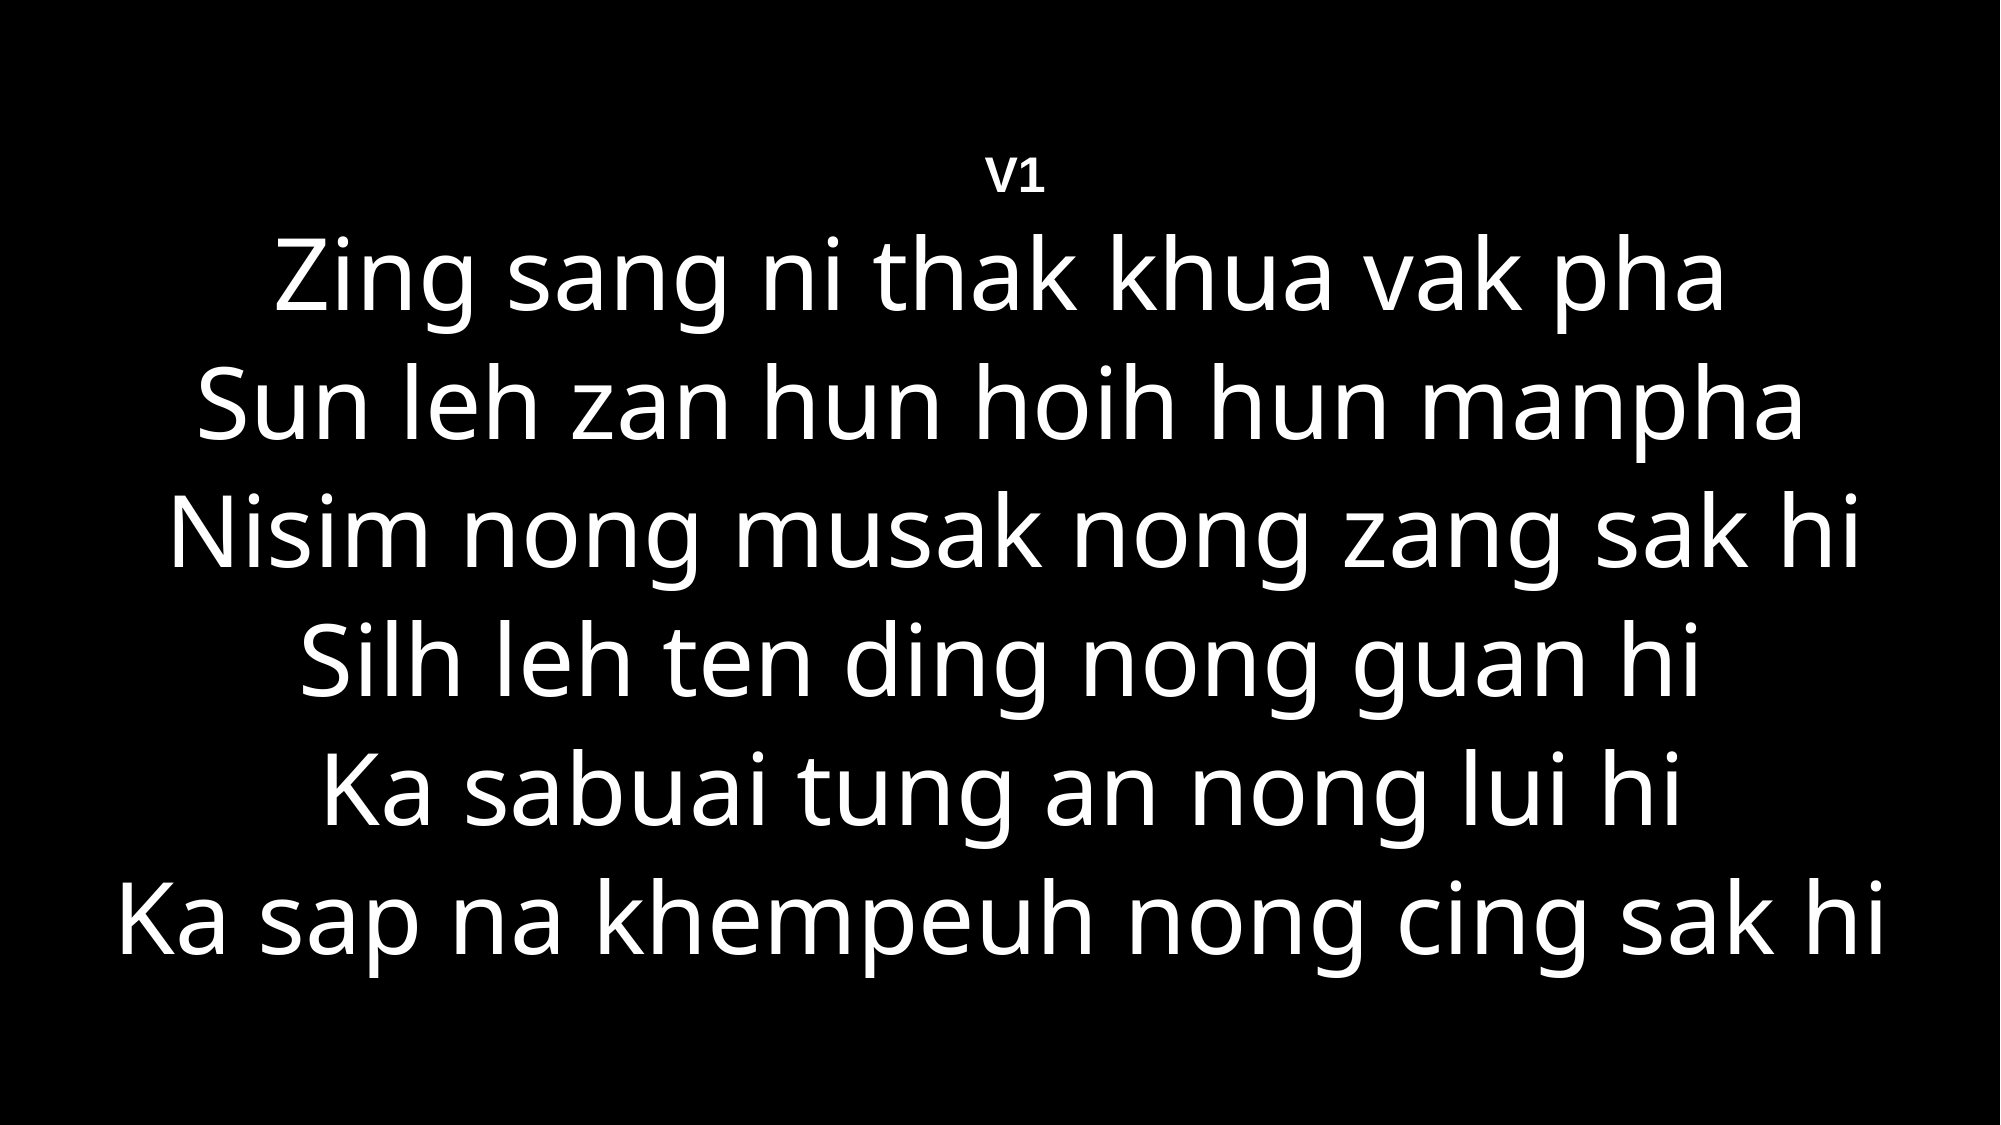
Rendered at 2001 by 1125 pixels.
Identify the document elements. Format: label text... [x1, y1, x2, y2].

list V1 Zing sang ni thak khua vak pha Sun leh zan hun hoih hun manpha Nisim nong musak nong zang sak hi Silh leh ten ding nong guan hi Ka sabuai tung an nong lui hi Ka sap na khempeuh nong cing sak hi [83, 75, 1947, 1050]
